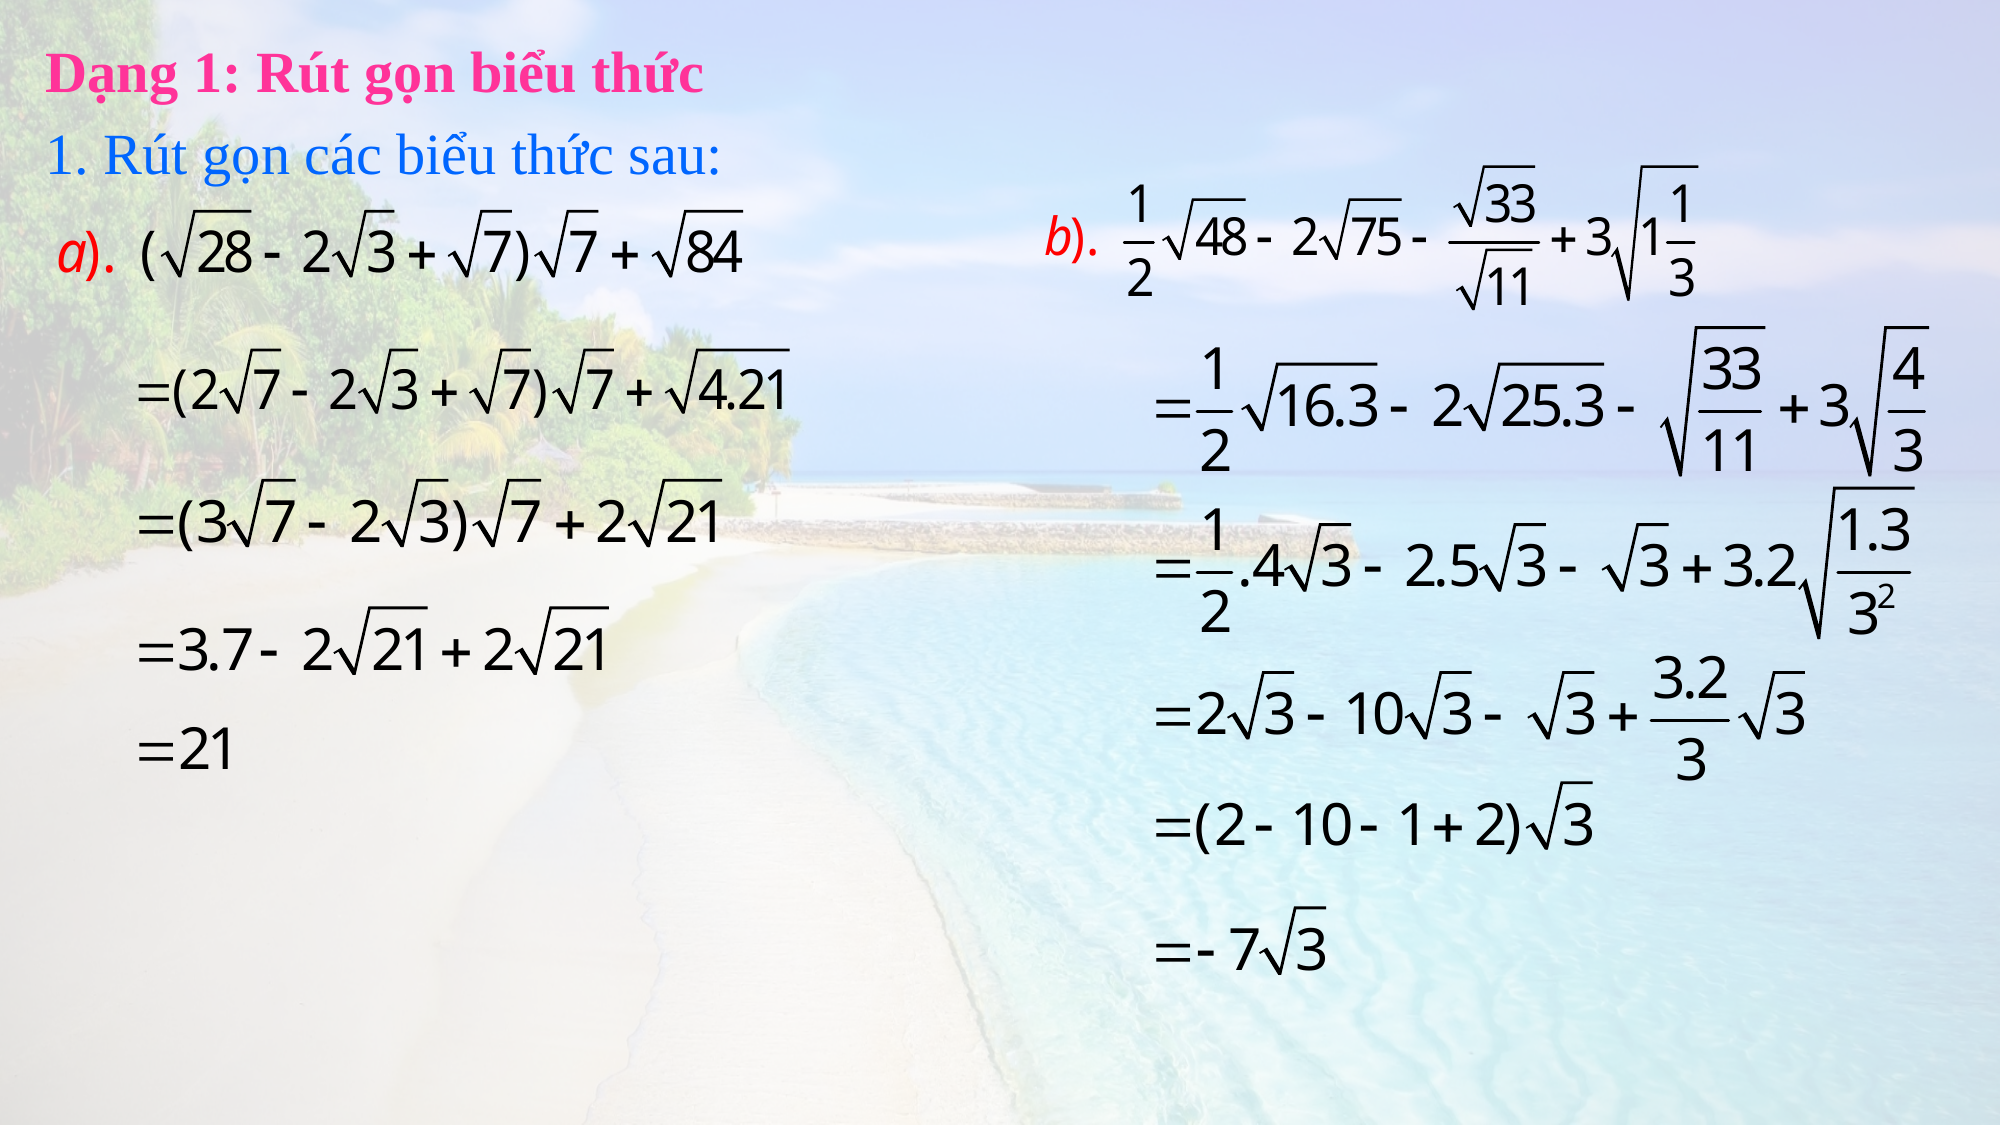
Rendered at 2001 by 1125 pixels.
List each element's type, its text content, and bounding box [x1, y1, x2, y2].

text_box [1130, 776, 1598, 864]
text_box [1130, 320, 1936, 481]
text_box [1130, 641, 1811, 785]
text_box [48, 197, 753, 295]
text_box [1130, 901, 1331, 989]
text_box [130, 343, 795, 425]
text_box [130, 473, 729, 560]
text_box 1. Rút gọn các biểu thức sau: [30, 109, 1131, 194]
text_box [1038, 154, 1707, 321]
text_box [130, 601, 614, 681]
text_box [130, 725, 235, 774]
text_box Dạng 1: Rút gọn biểu thức [30, 26, 831, 109]
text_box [1130, 480, 1921, 644]
